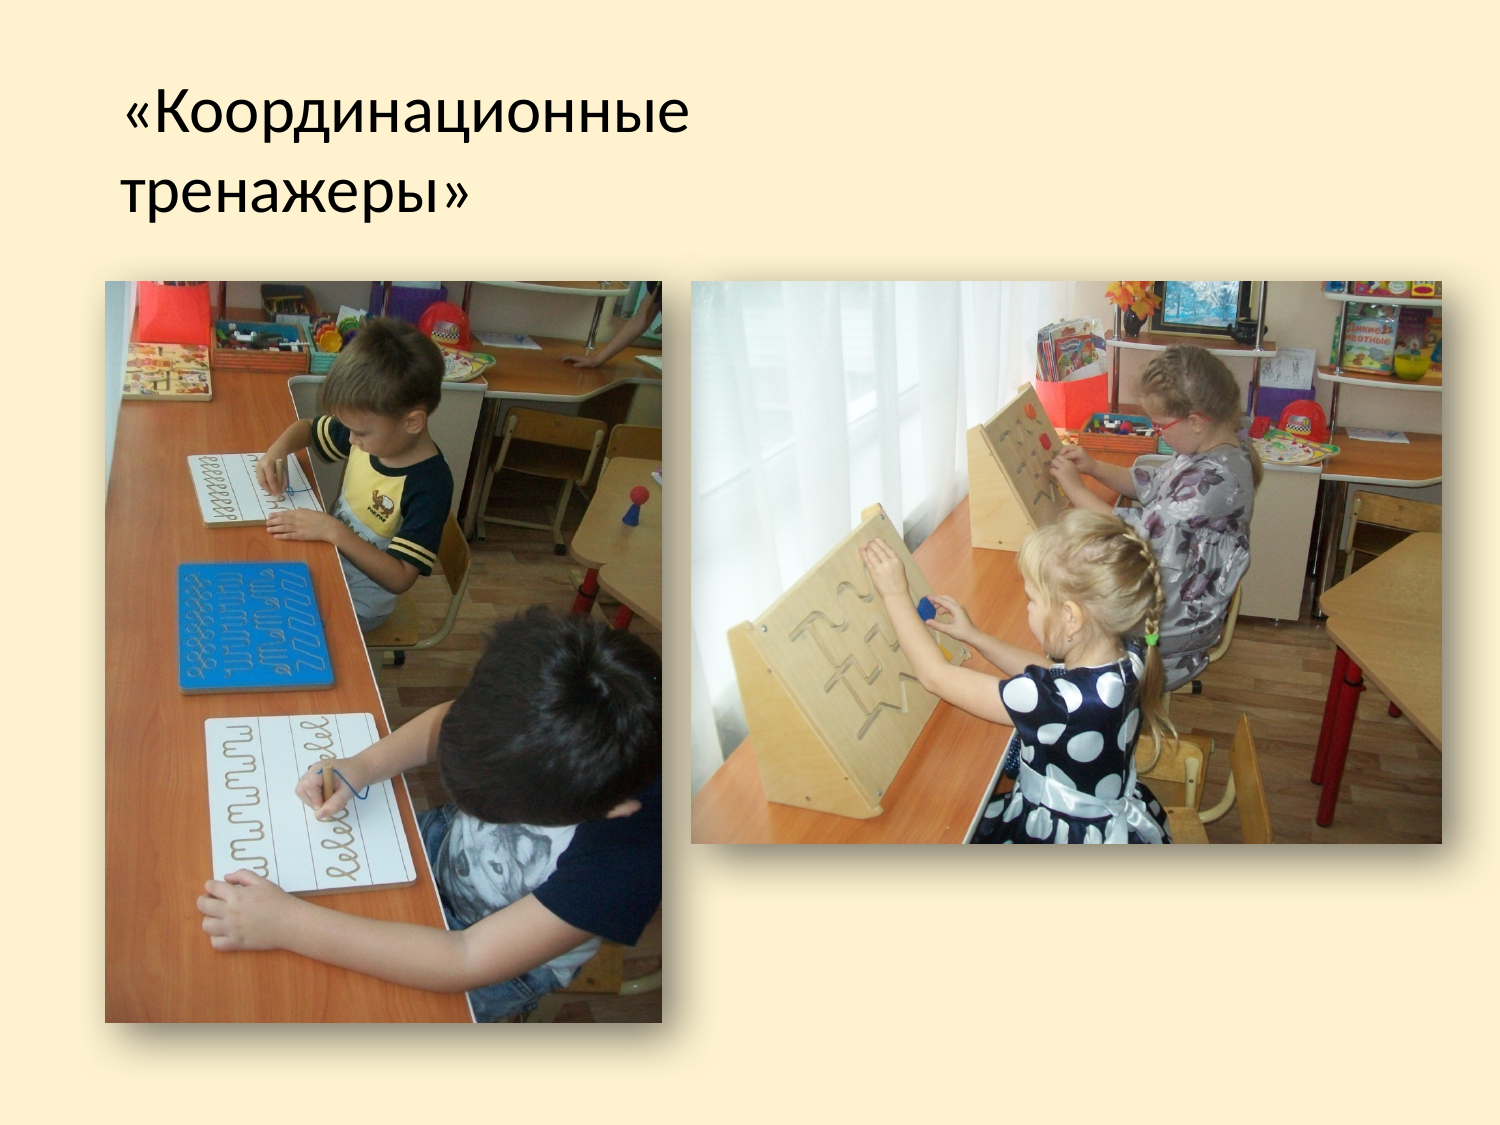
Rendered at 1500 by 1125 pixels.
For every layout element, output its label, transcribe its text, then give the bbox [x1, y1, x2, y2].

text_box «Координационные тренажеры» [105, 58, 950, 234]
picture [691, 280, 1442, 844]
picture [105, 280, 663, 1024]
